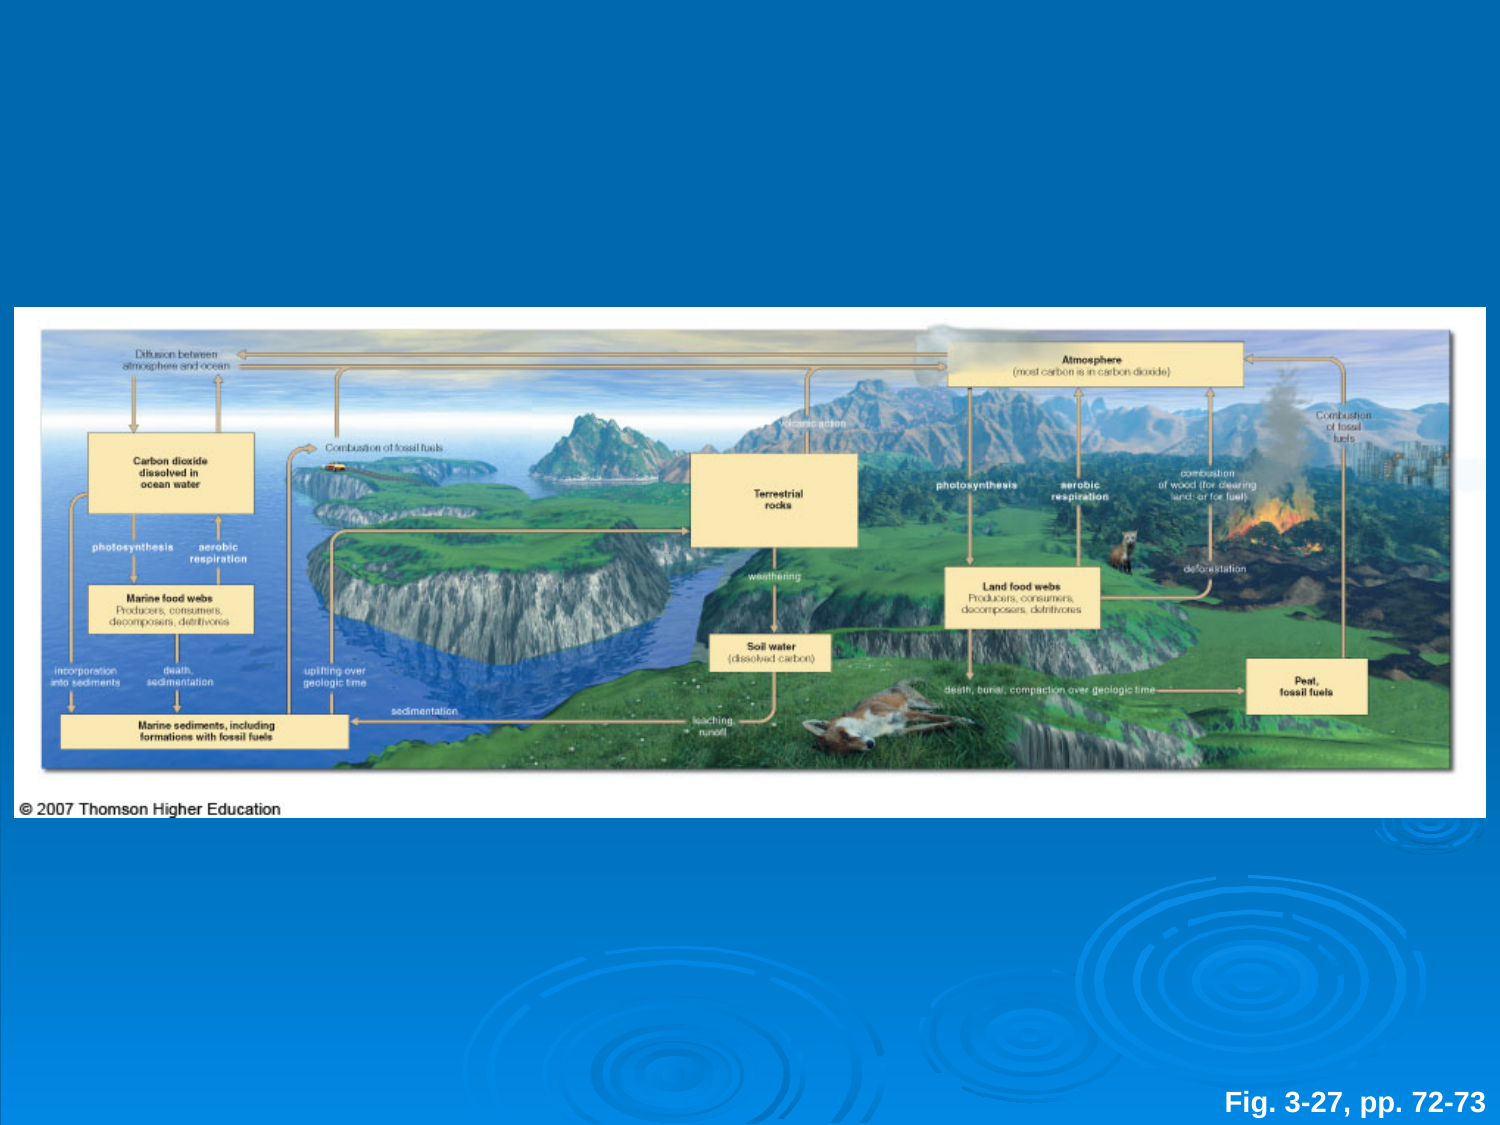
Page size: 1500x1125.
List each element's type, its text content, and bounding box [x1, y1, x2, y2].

picture [14, 306, 1486, 818]
text_box Fig. 3-27, pp. 72-73 [1273, 1076, 1500, 1125]
